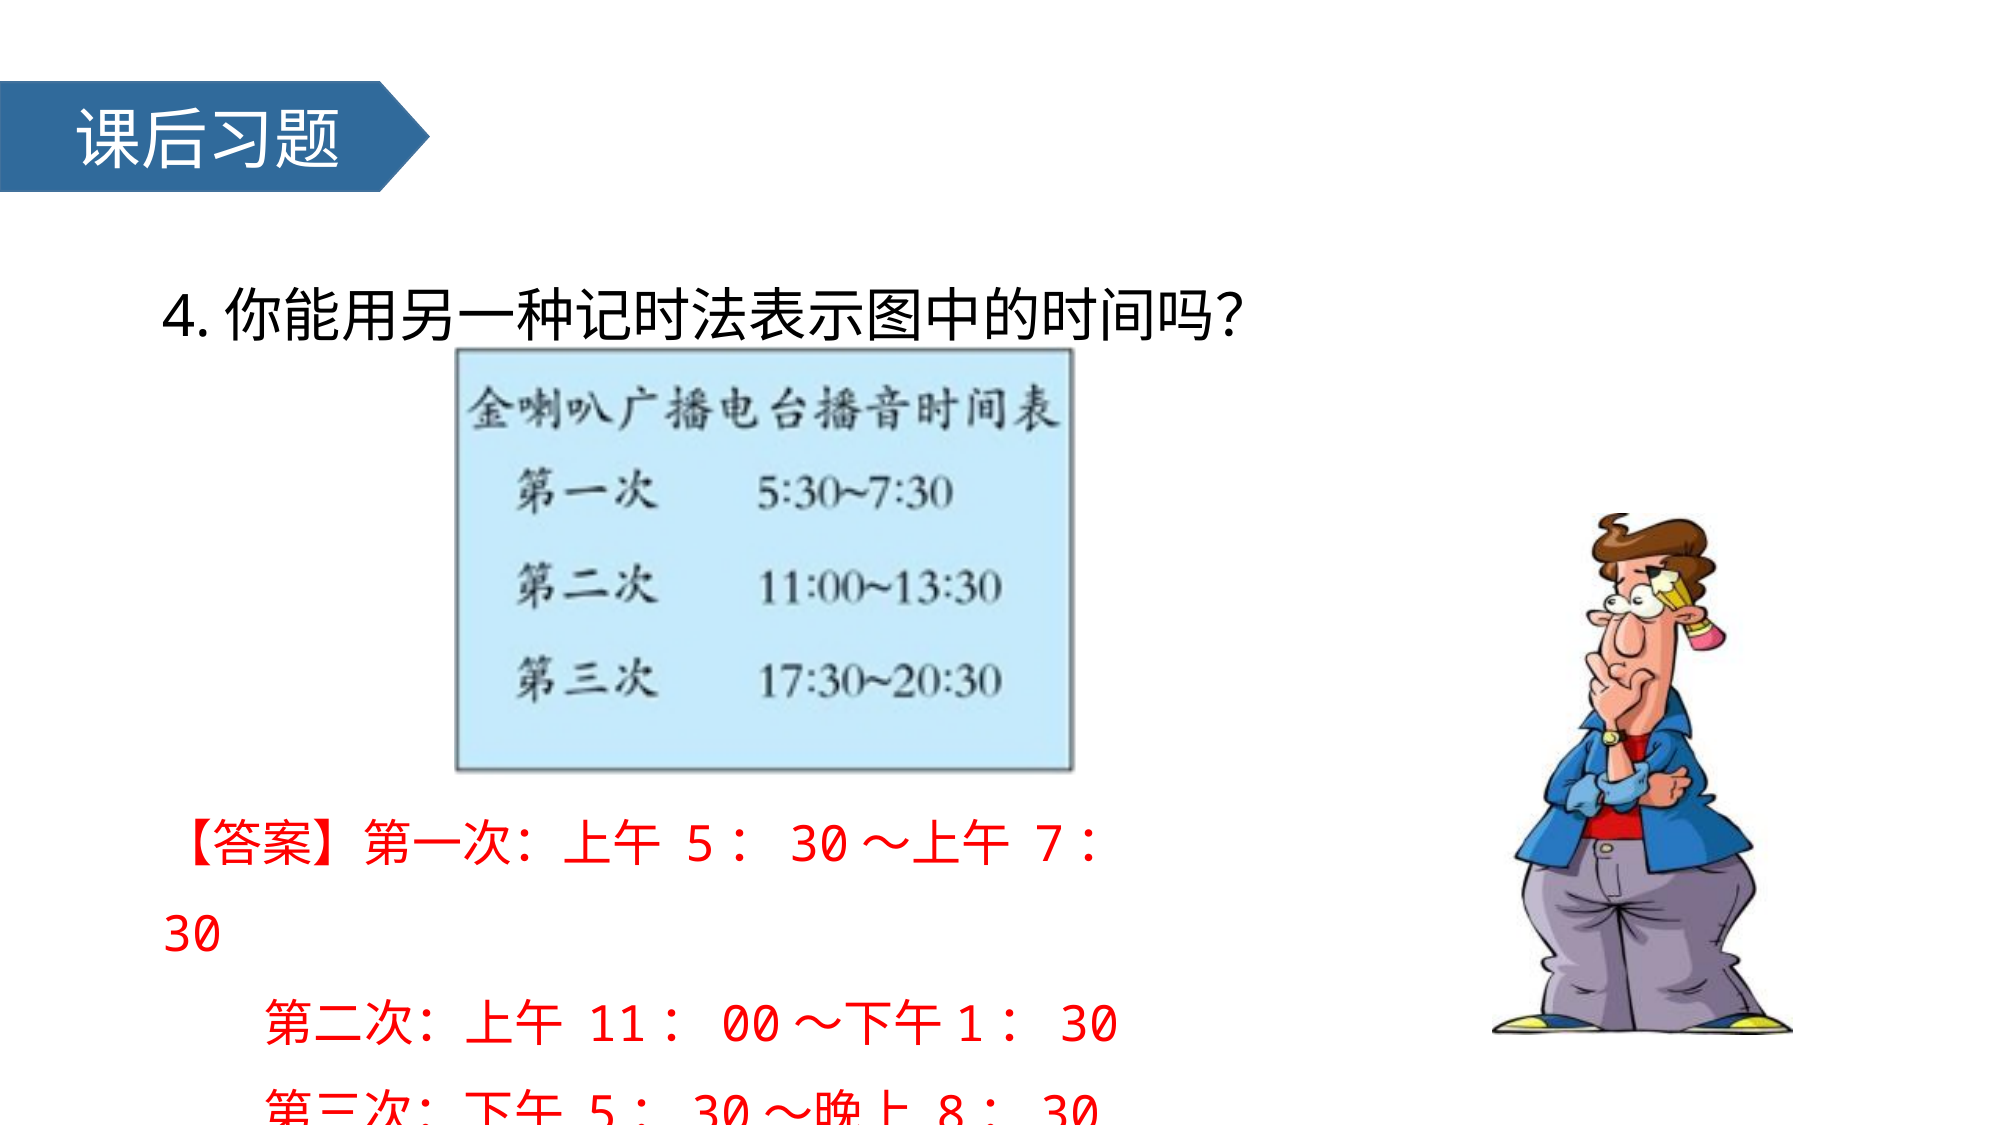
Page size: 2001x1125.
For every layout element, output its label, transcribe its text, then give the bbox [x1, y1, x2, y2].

text_box 【答案】第一次：上午 5：30～上午 7：30 第二次：上午 11：00～下午1：30 第三次：下午 5：30～晚上 8：30 [147, 773, 1256, 1125]
text_box 4.你能用另一种记时法表示图中的时间吗？ [147, 211, 1527, 356]
text_box 课后习题 [0, 82, 429, 191]
picture [1492, 513, 1793, 1035]
picture [454, 346, 1079, 778]
